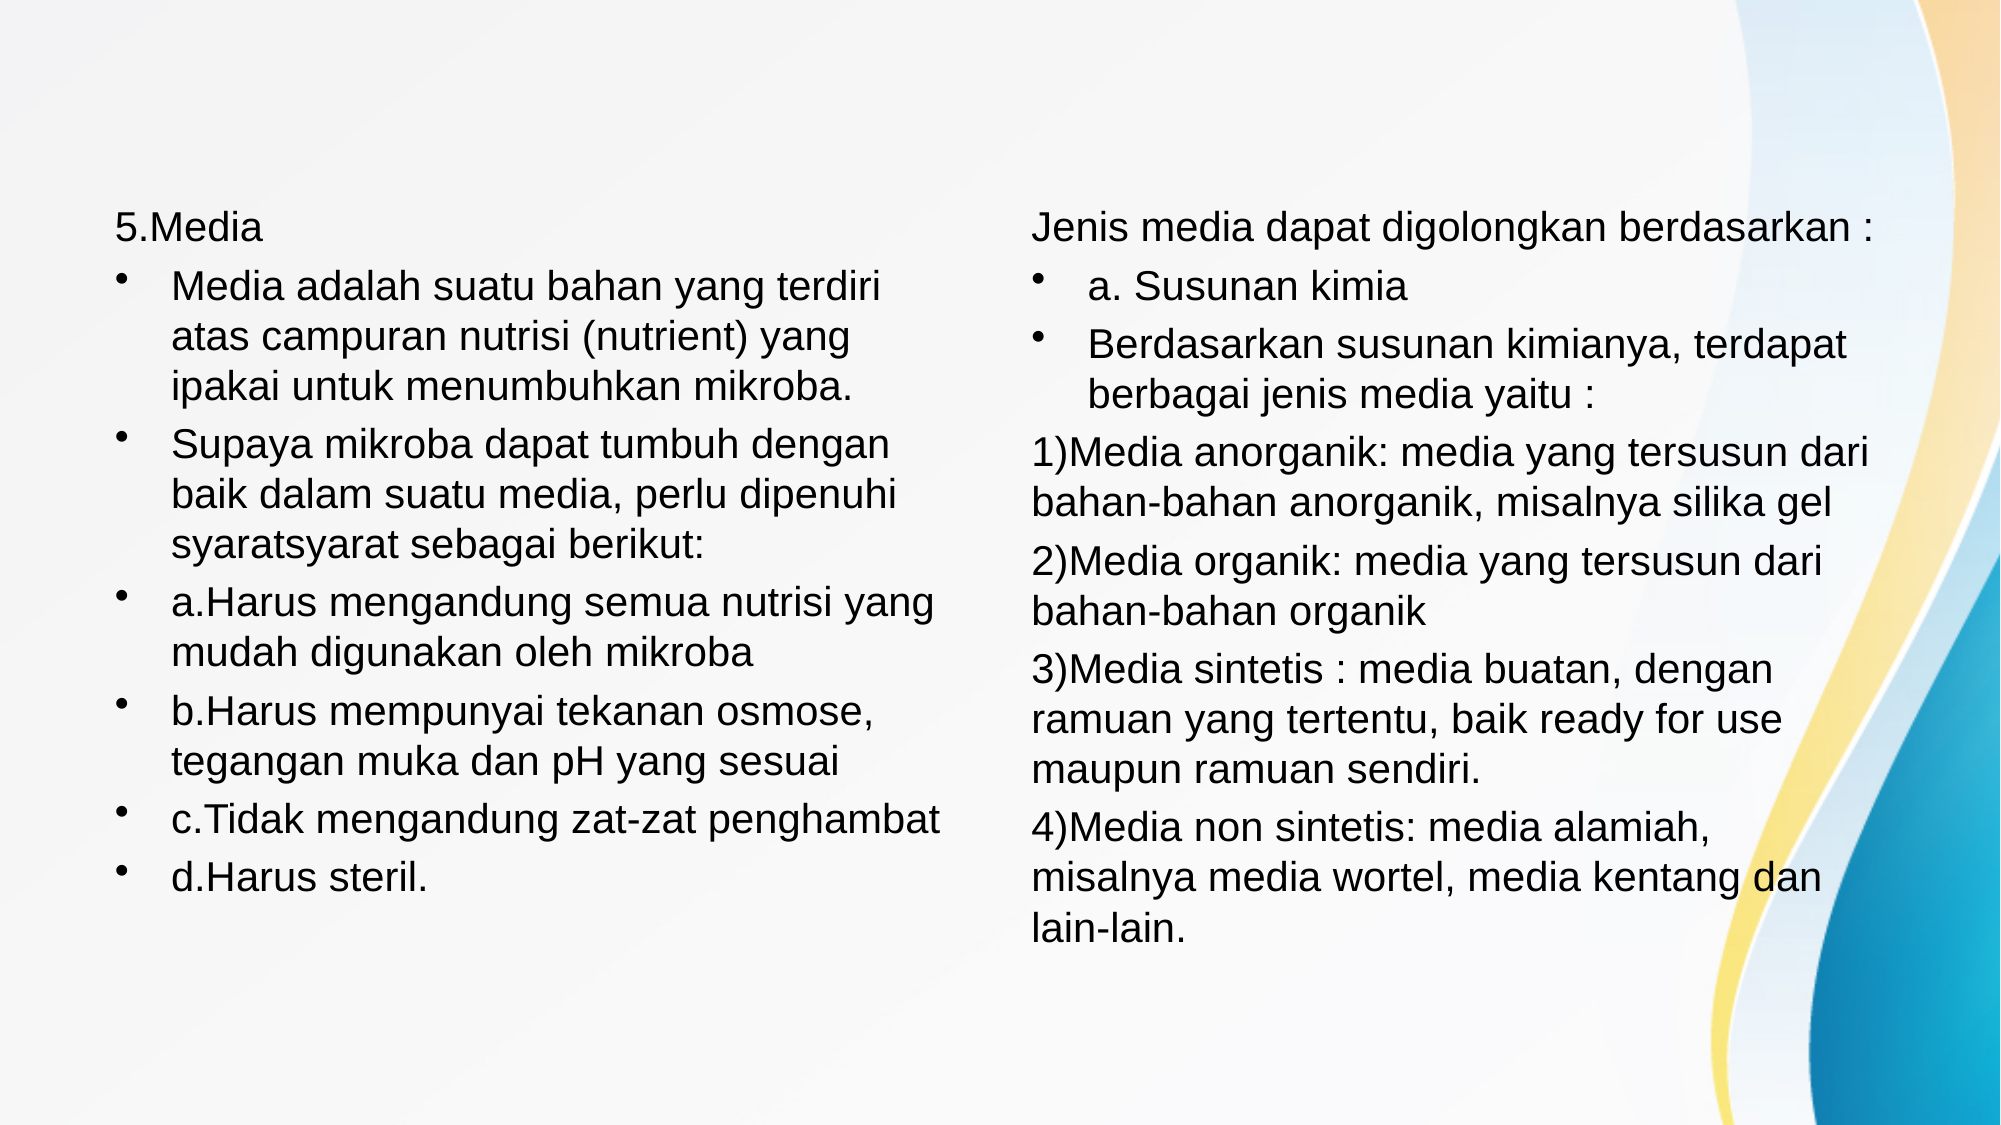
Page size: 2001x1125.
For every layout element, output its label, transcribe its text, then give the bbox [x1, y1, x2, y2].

list 5.Media Media adalah suatu bahan yang terdiri atas campuran nutrisi (nutrient) yang ipakai untuk menumbuhkan mikroba. Supaya mikroba dapat tumbuh dengan baik dalam suatu media, perlu dipenuhi syaratsyarat sebagai berikut: a.Harus mengandung semua nutrisi yang mudah digunakan oleh mikroba b.Harus mempunyai tekanan osmose, tegangan muka dan pH yang sesuai c.Tidak mengandung zat-zat penghambat d.Harus steril. [99, 192, 984, 1006]
picture [0, 0, 2001, 1125]
list Jenis media dapat digolongkan berdasarkan : a. Susunan kimia Berdasarkan susunan kimianya, terdapat berbagai jenis media yaitu : 1)Media anorganik: media yang tersusun dari bahan-bahan anorganik, misalnya silika gel 2)Media organik: media yang tersusun dari bahan-bahan organik 3)Media sintetis : media buatan, dengan ramuan yang tertentu, baik ready for use maupun ramuan sendiri. 4)Media non sintetis: media alamiah, misalnya media wortel, media kentang dan lain-lain. [1016, 192, 1901, 1006]
